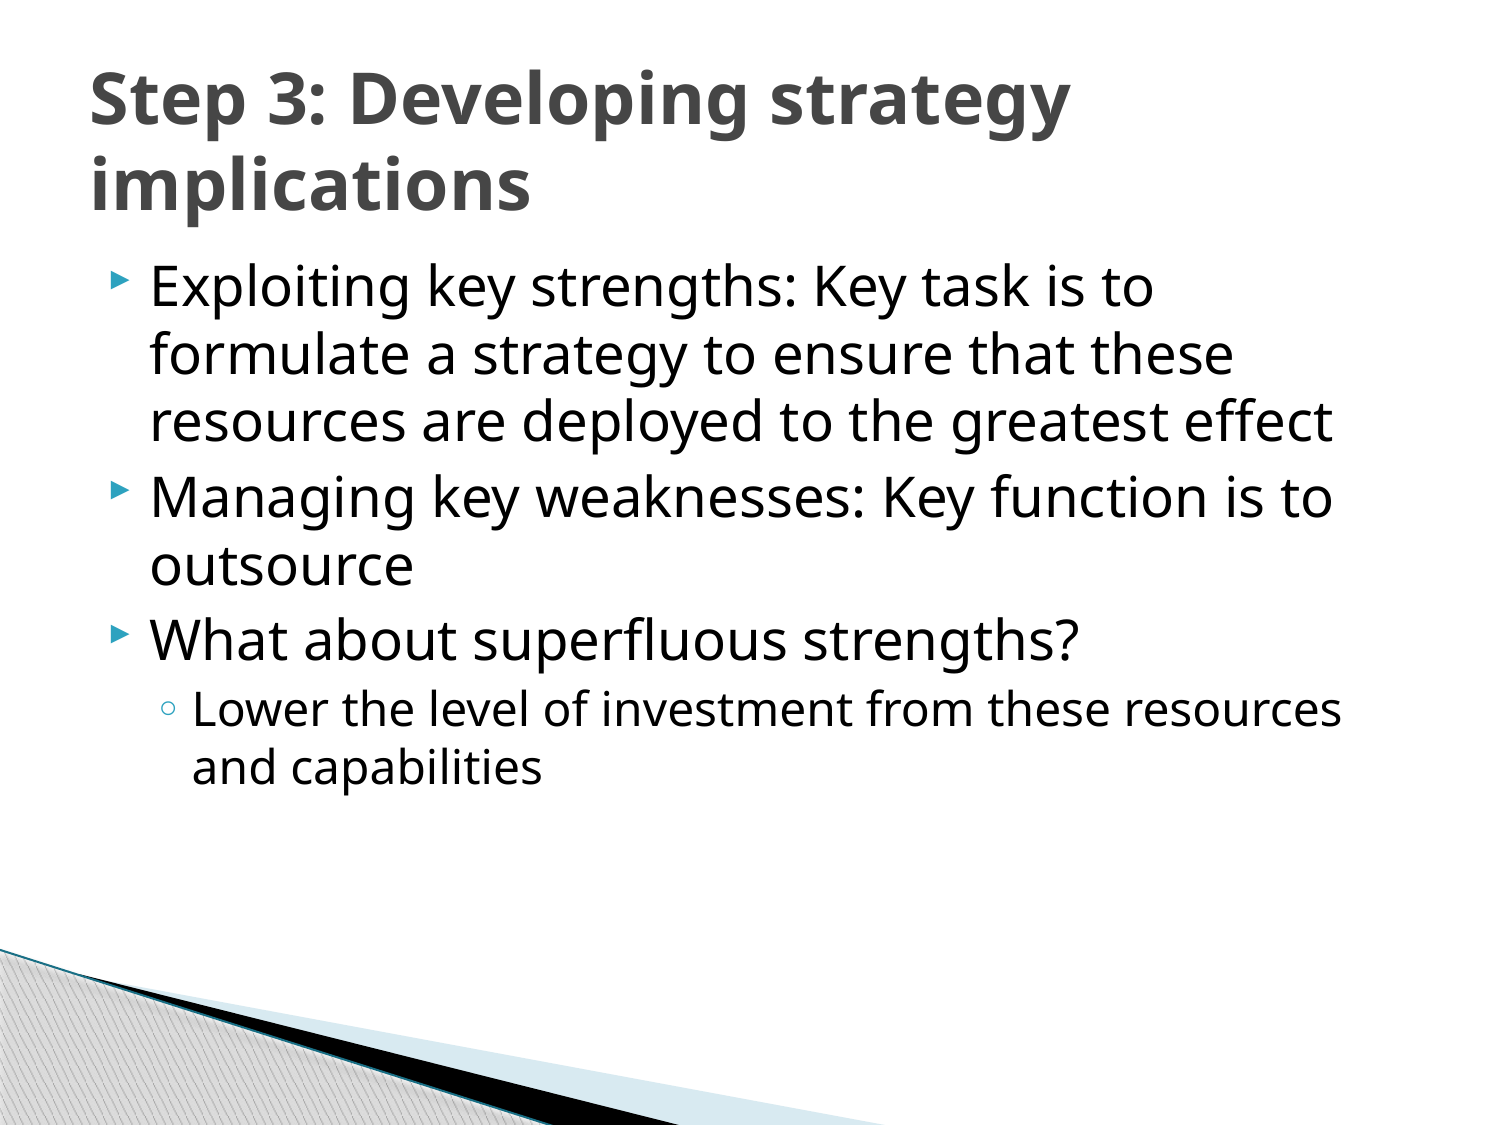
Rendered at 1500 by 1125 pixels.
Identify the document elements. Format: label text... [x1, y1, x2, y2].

title Step 3: Developing strategy implications [75, 45, 1425, 233]
list Exploiting key strengths: Key task is to formulate a strategy to ensure that these resources are deployed to the greatest effect Managing key weaknesses: Key function is to outsource What about superfluous strengths? Lower the level of investment from these resources and capabilities [75, 243, 1425, 986]
